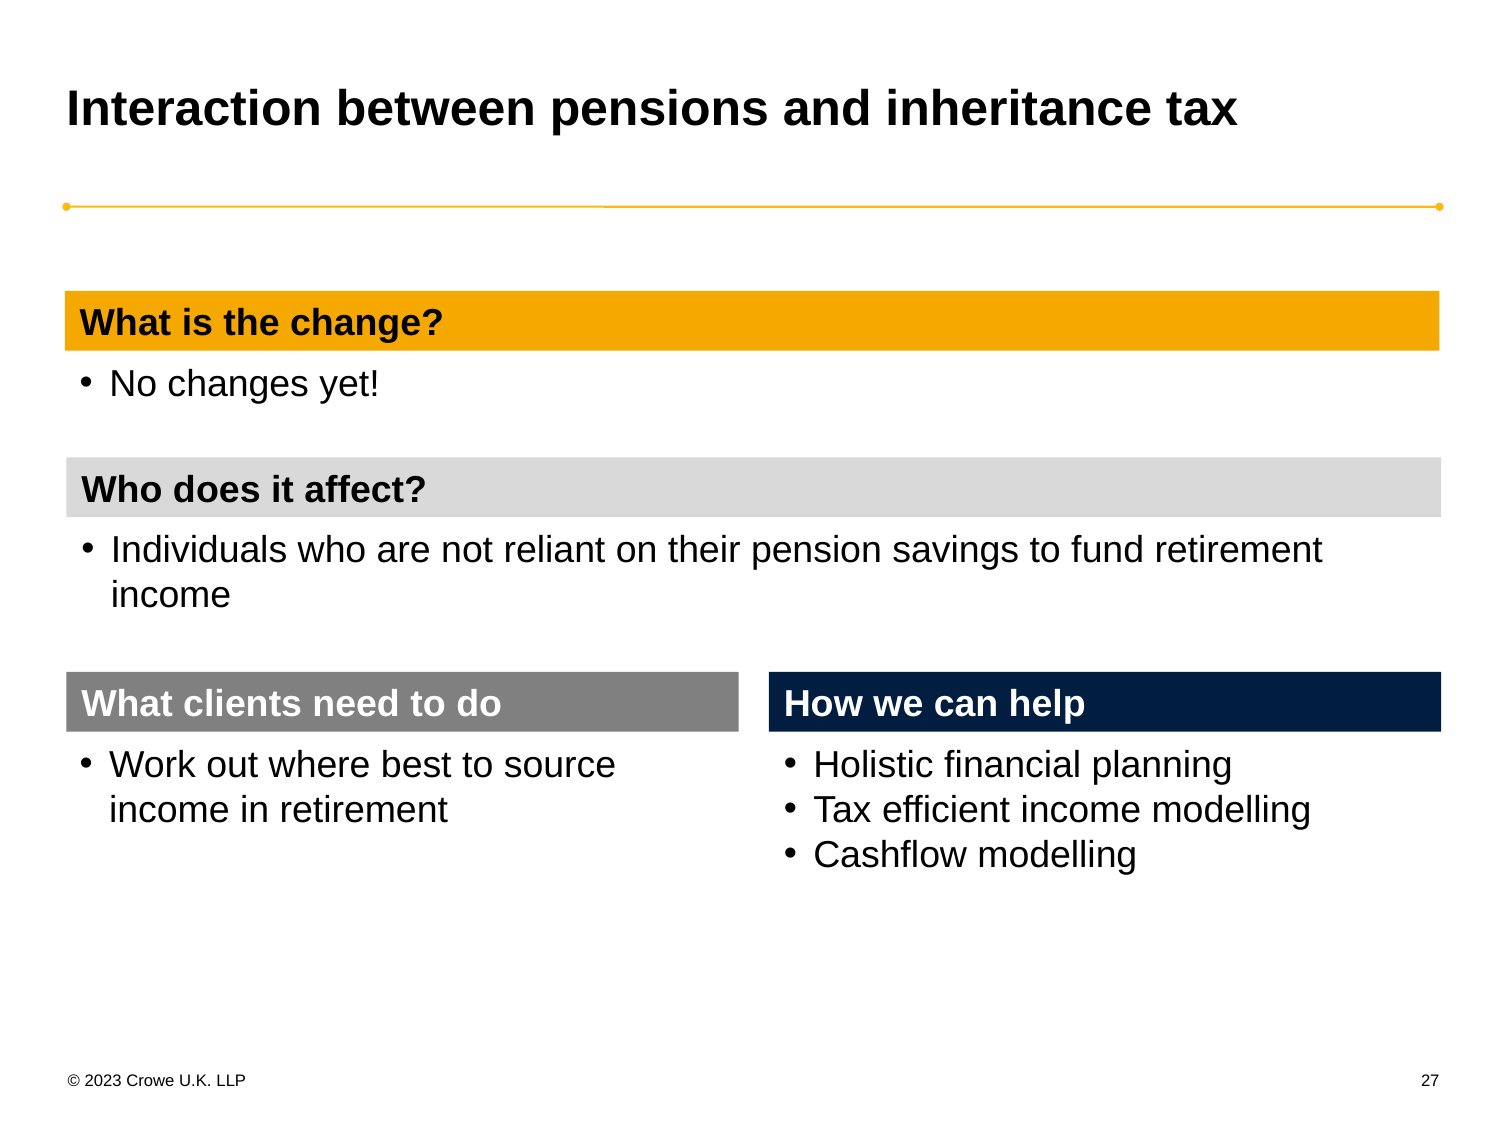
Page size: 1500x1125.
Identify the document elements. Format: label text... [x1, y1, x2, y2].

text_box No changes yet! [64, 351, 1442, 412]
title Interaction between pensions and inheritance tax [66, 75, 1440, 136]
text_box Holistic financial planning Tax efficient income modelling Cashflow modelling [768, 732, 1442, 883]
text_box What clients need to do [66, 671, 739, 732]
text_box Work out where best to source income in retirement [64, 732, 737, 838]
text_box Individuals who are not reliant on their pension savings to fund retirement income [66, 517, 1443, 623]
text_box How we can help [768, 671, 1442, 732]
text_box What is the change? [64, 290, 1440, 351]
text_box Who does it affect? [66, 457, 1442, 517]
